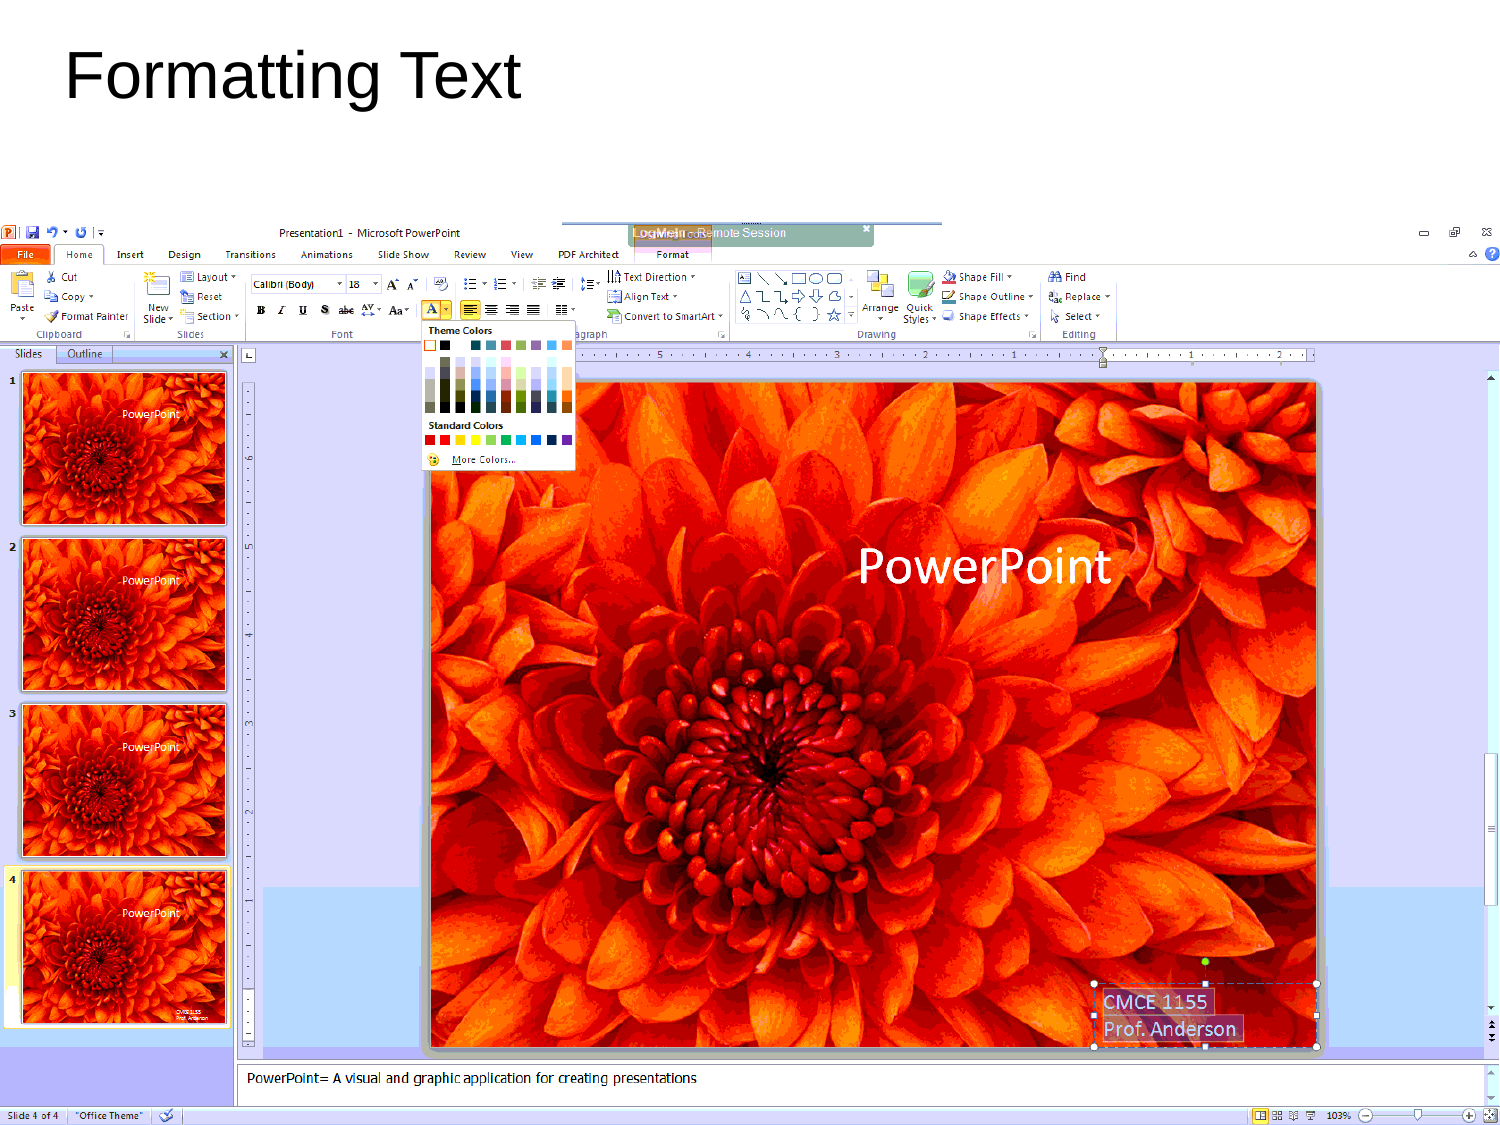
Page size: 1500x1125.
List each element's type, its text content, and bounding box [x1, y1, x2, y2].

text_box Formatting Text [50, 24, 988, 210]
picture [0, 221, 1500, 1125]
